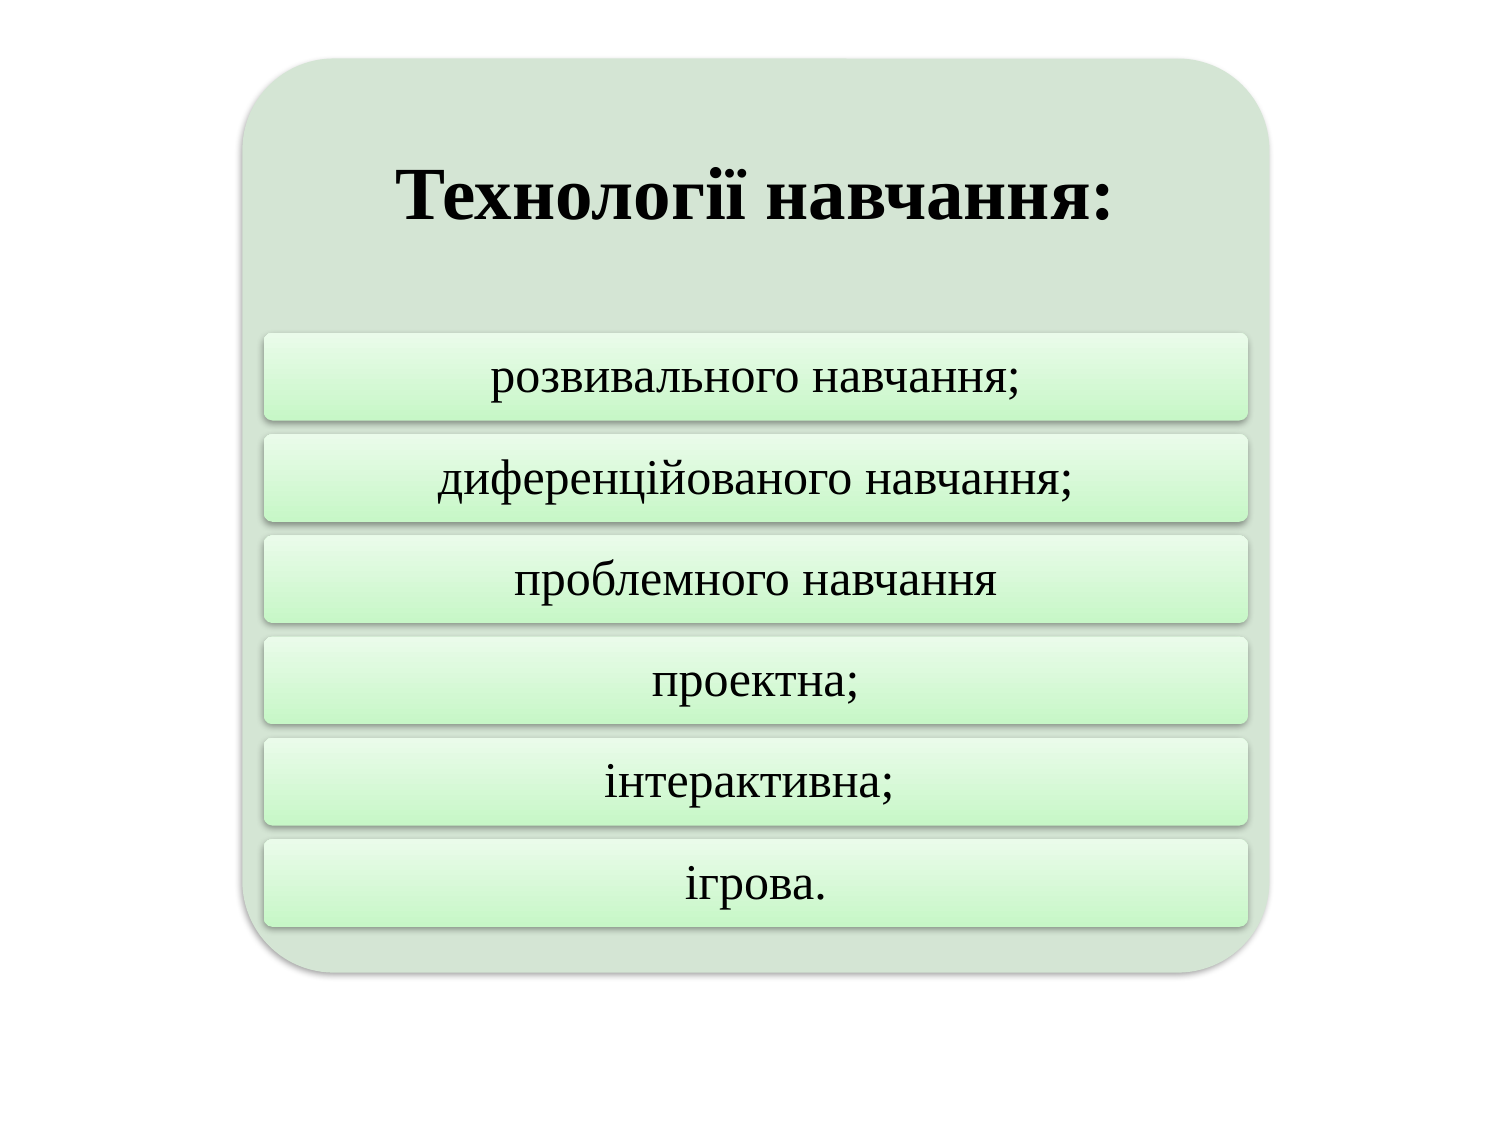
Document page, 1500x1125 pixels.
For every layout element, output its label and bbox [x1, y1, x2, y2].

text_box [140, 58, 1371, 973]
